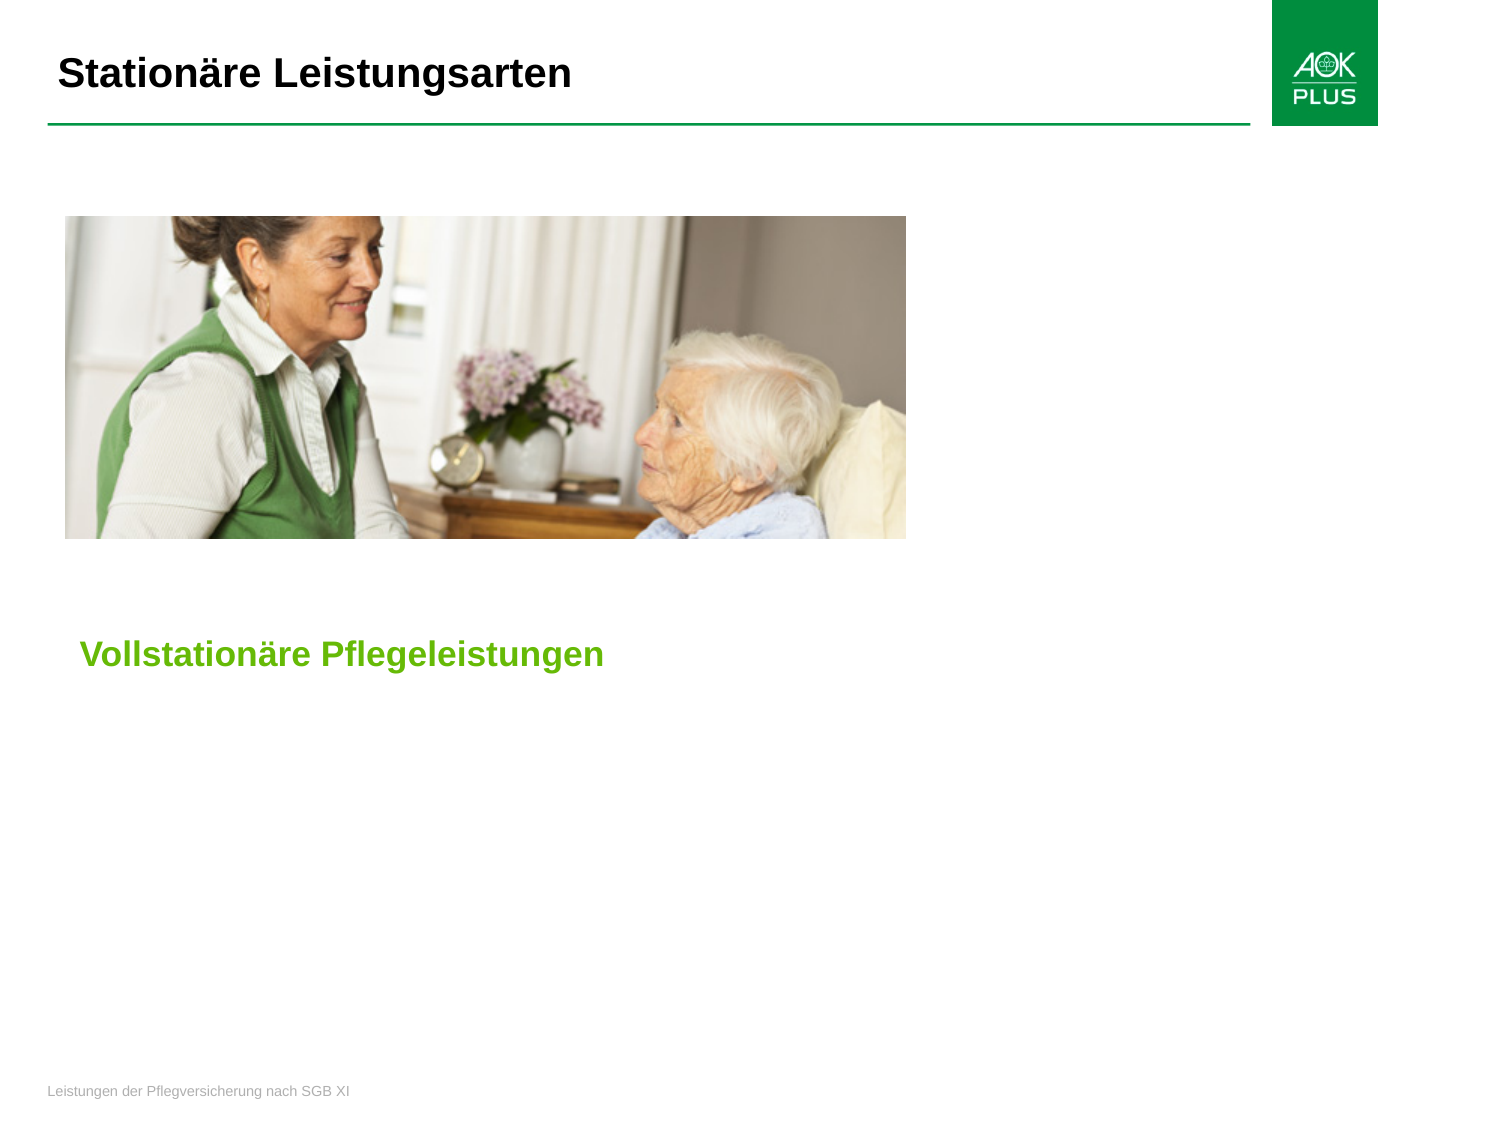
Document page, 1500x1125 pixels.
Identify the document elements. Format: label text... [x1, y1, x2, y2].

picture [1272, 0, 1378, 126]
list Stationäre Leistungsarten [45, 40, 1187, 111]
picture [65, 216, 906, 540]
list Vollstationäre Pflegeleistungen [64, 621, 946, 683]
